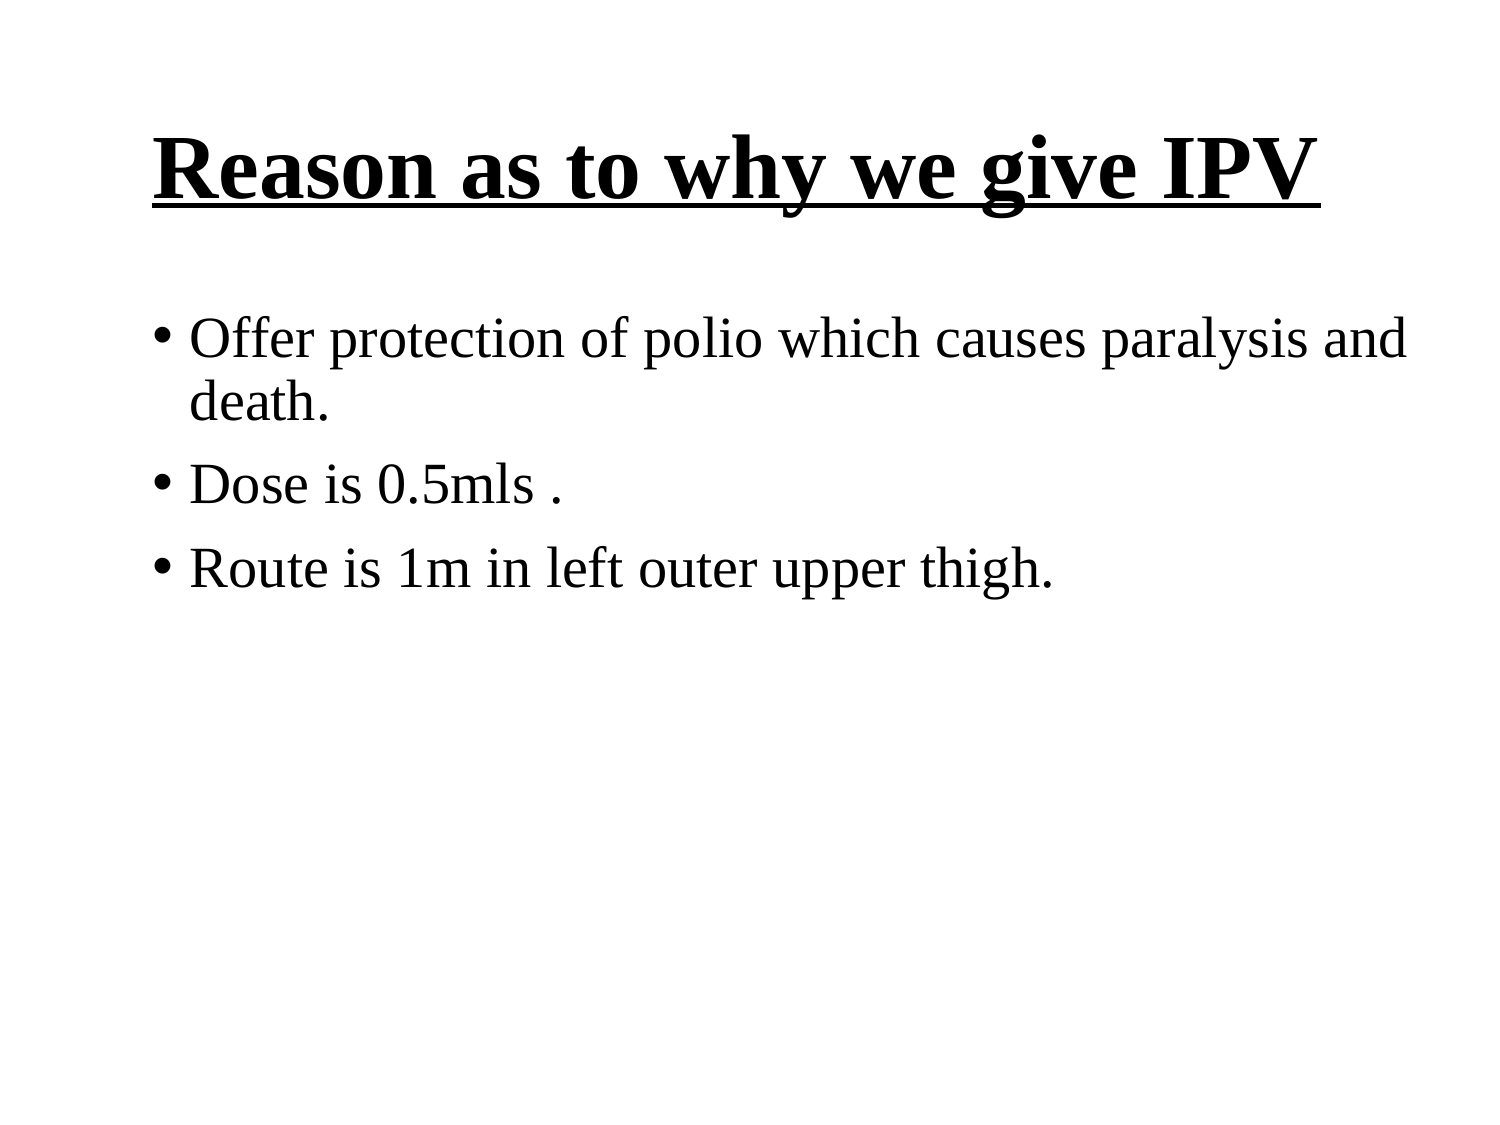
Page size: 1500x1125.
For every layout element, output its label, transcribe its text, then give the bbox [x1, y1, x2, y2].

title Reason as to why we give IPV [137, 59, 1500, 278]
list Offer protection of polio which causes paralysis and death. Dose is 0.5mls . Route is 1m in left outer upper thigh. [137, 299, 1478, 1014]
